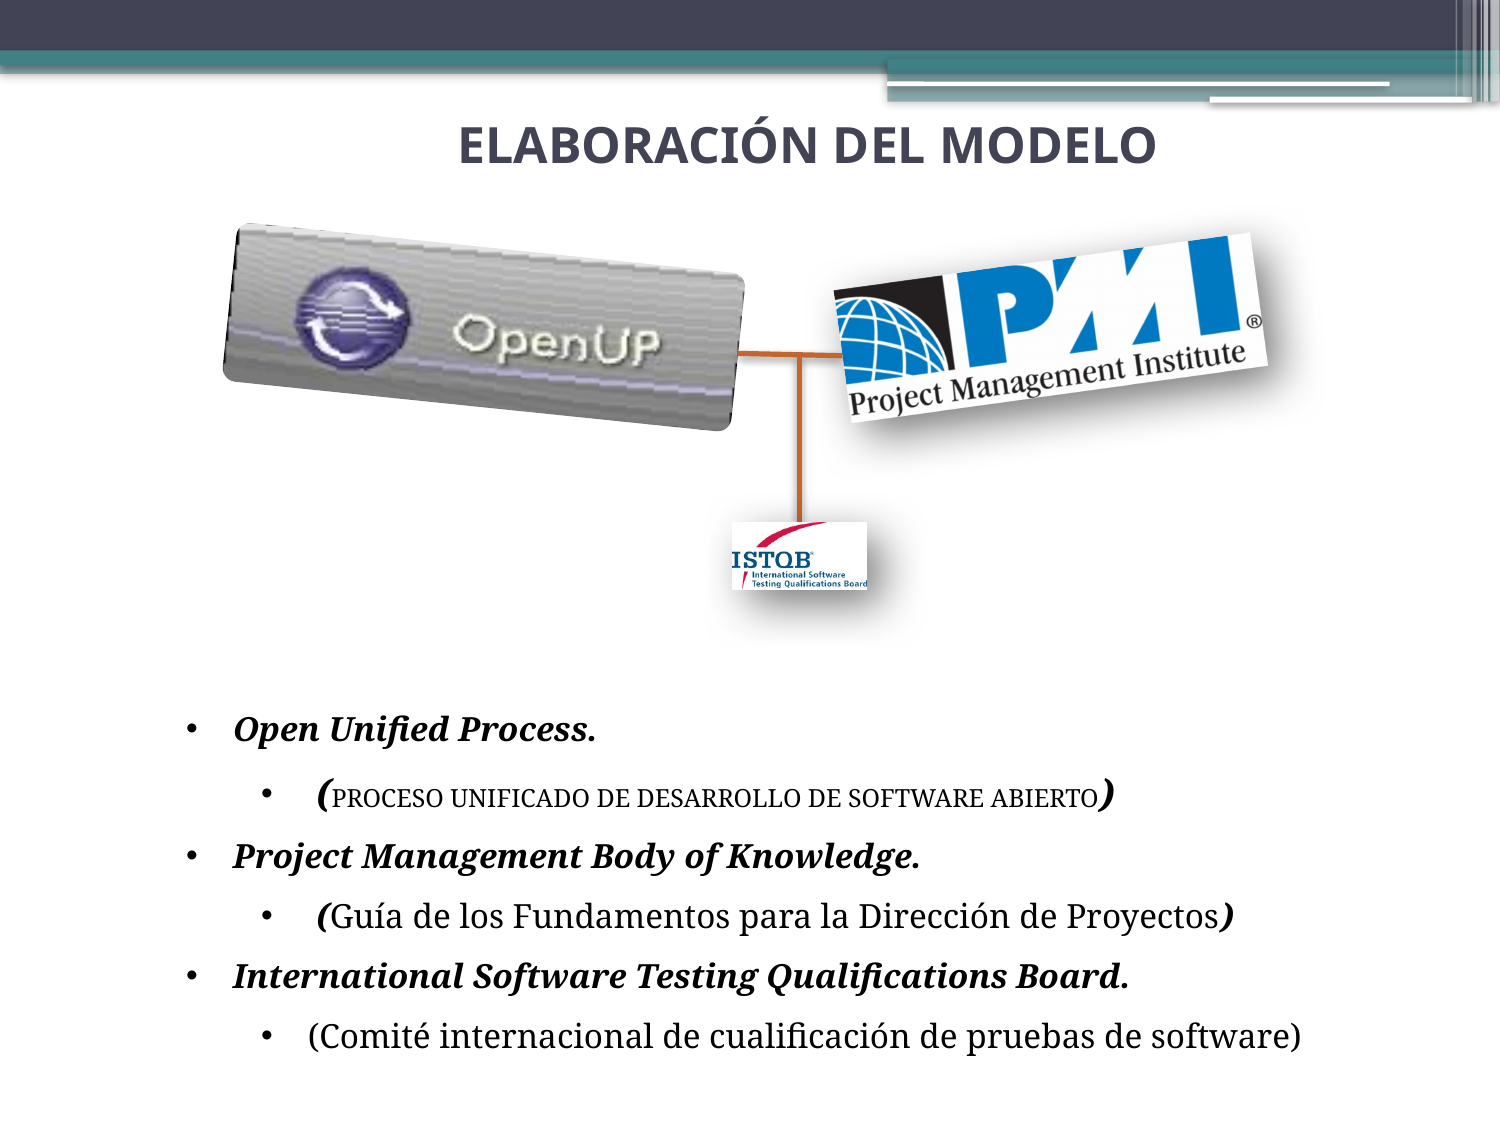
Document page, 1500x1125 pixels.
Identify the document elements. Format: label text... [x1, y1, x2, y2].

title ELABORACIÓN DEL MODELO [443, 101, 1195, 185]
text_box Open Unified Process. (PROCESO UNIFICADO DE DESARROLLO DE SOFTWARE ABIERTO) Project Management Body of Knowledge. (Guía de los Fundamentos para la Dirección de Proyectos) International Software Testing Qualifications Board. (Comité internacional de cualificación de pruebas de software) [171, 680, 1365, 1063]
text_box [210, 199, 1294, 647]
